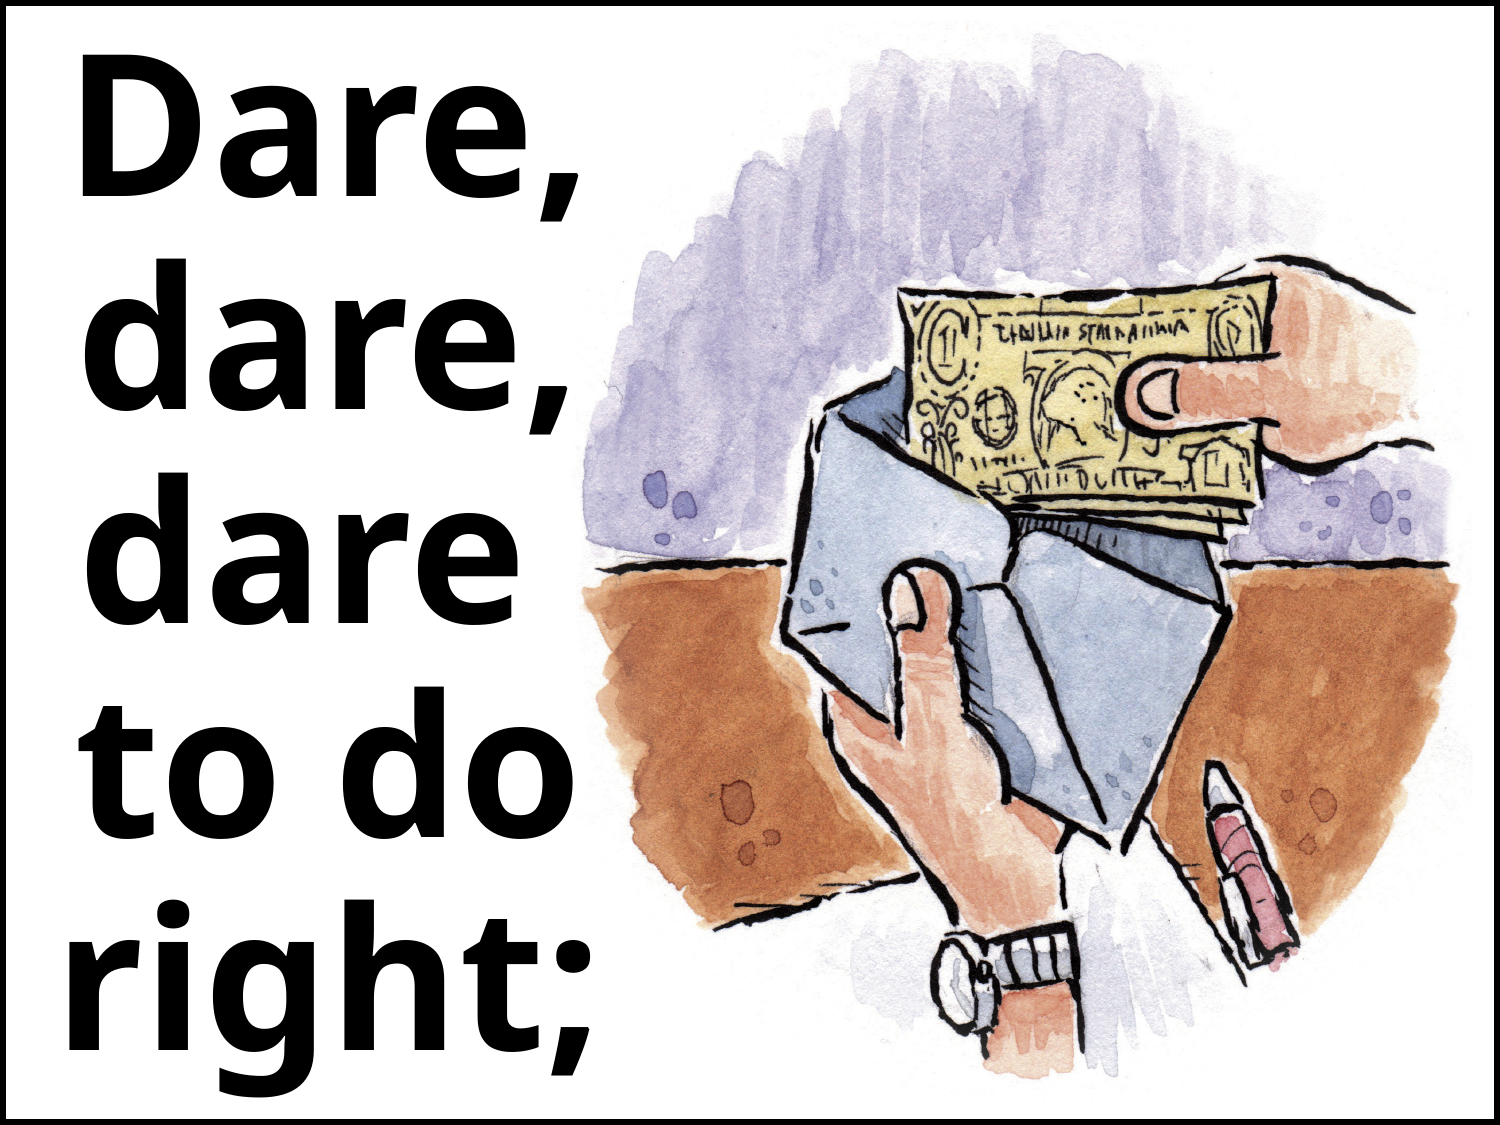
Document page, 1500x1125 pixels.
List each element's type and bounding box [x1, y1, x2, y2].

picture [542, 0, 1500, 1125]
text_box [0, 0, 542, 1125]
